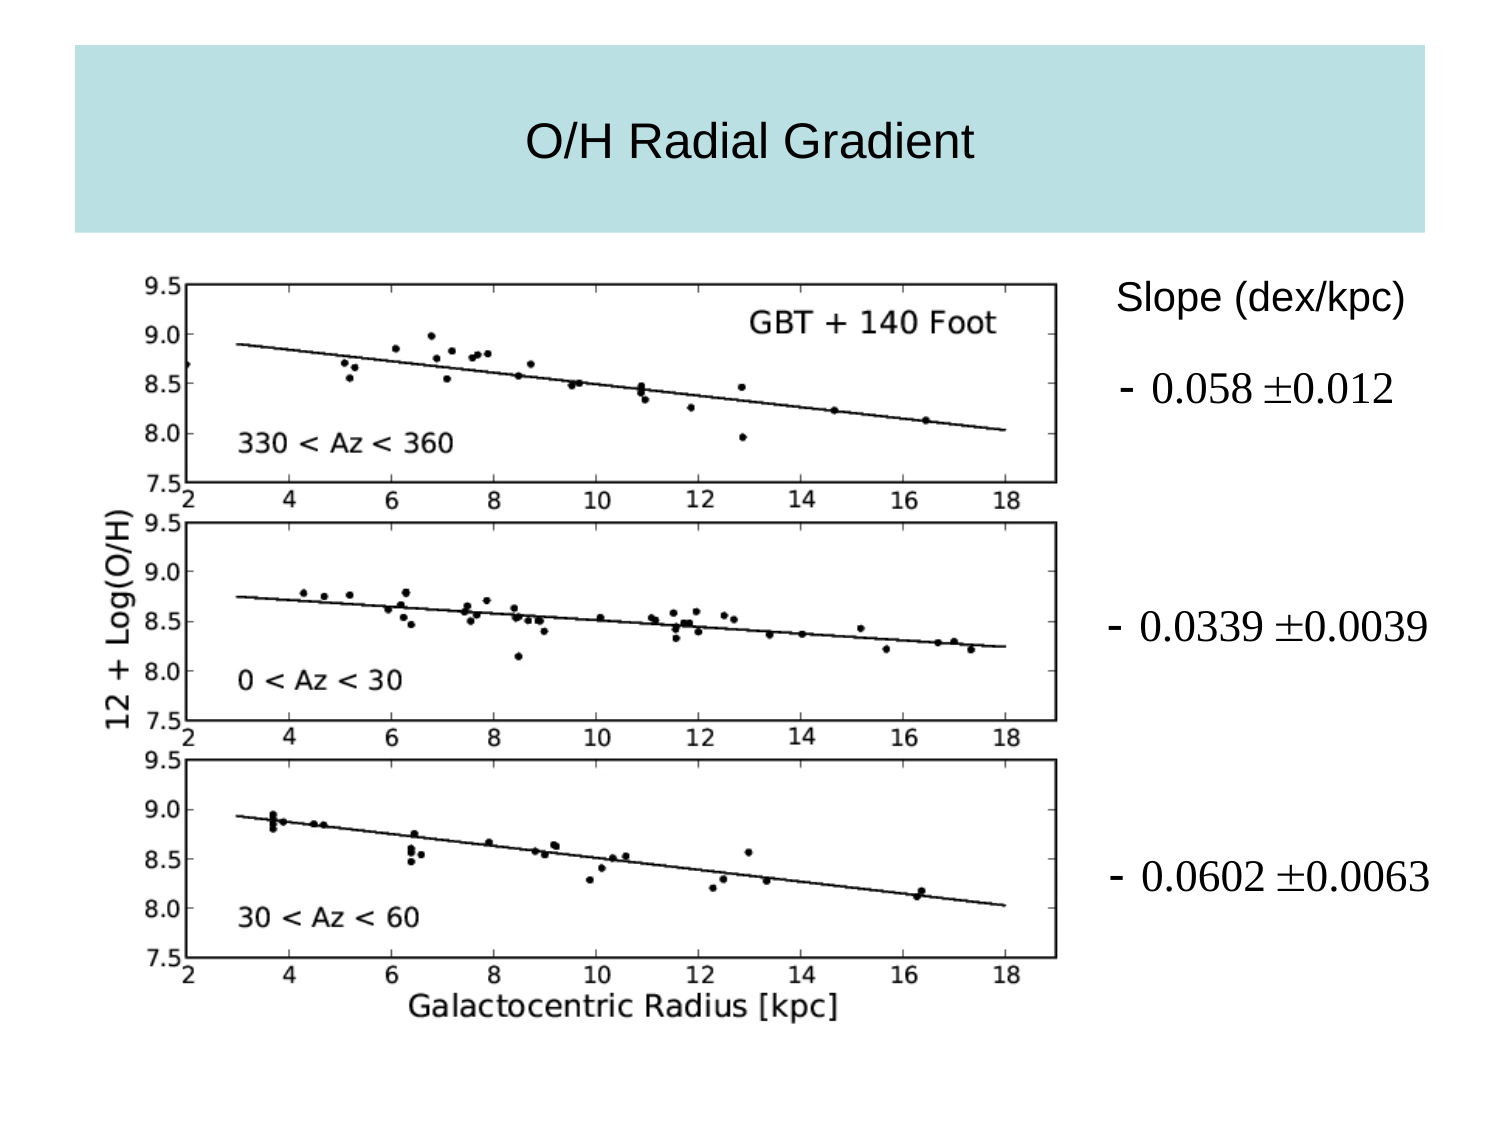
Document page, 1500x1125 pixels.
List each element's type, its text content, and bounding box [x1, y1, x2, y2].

text_box Slope (dex/kpc) [1101, 262, 1422, 328]
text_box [1101, 849, 1436, 904]
picture [87, 262, 1087, 1045]
title O/H Radial Gradient [74, 44, 1426, 233]
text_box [1100, 599, 1438, 654]
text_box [1112, 362, 1401, 416]
